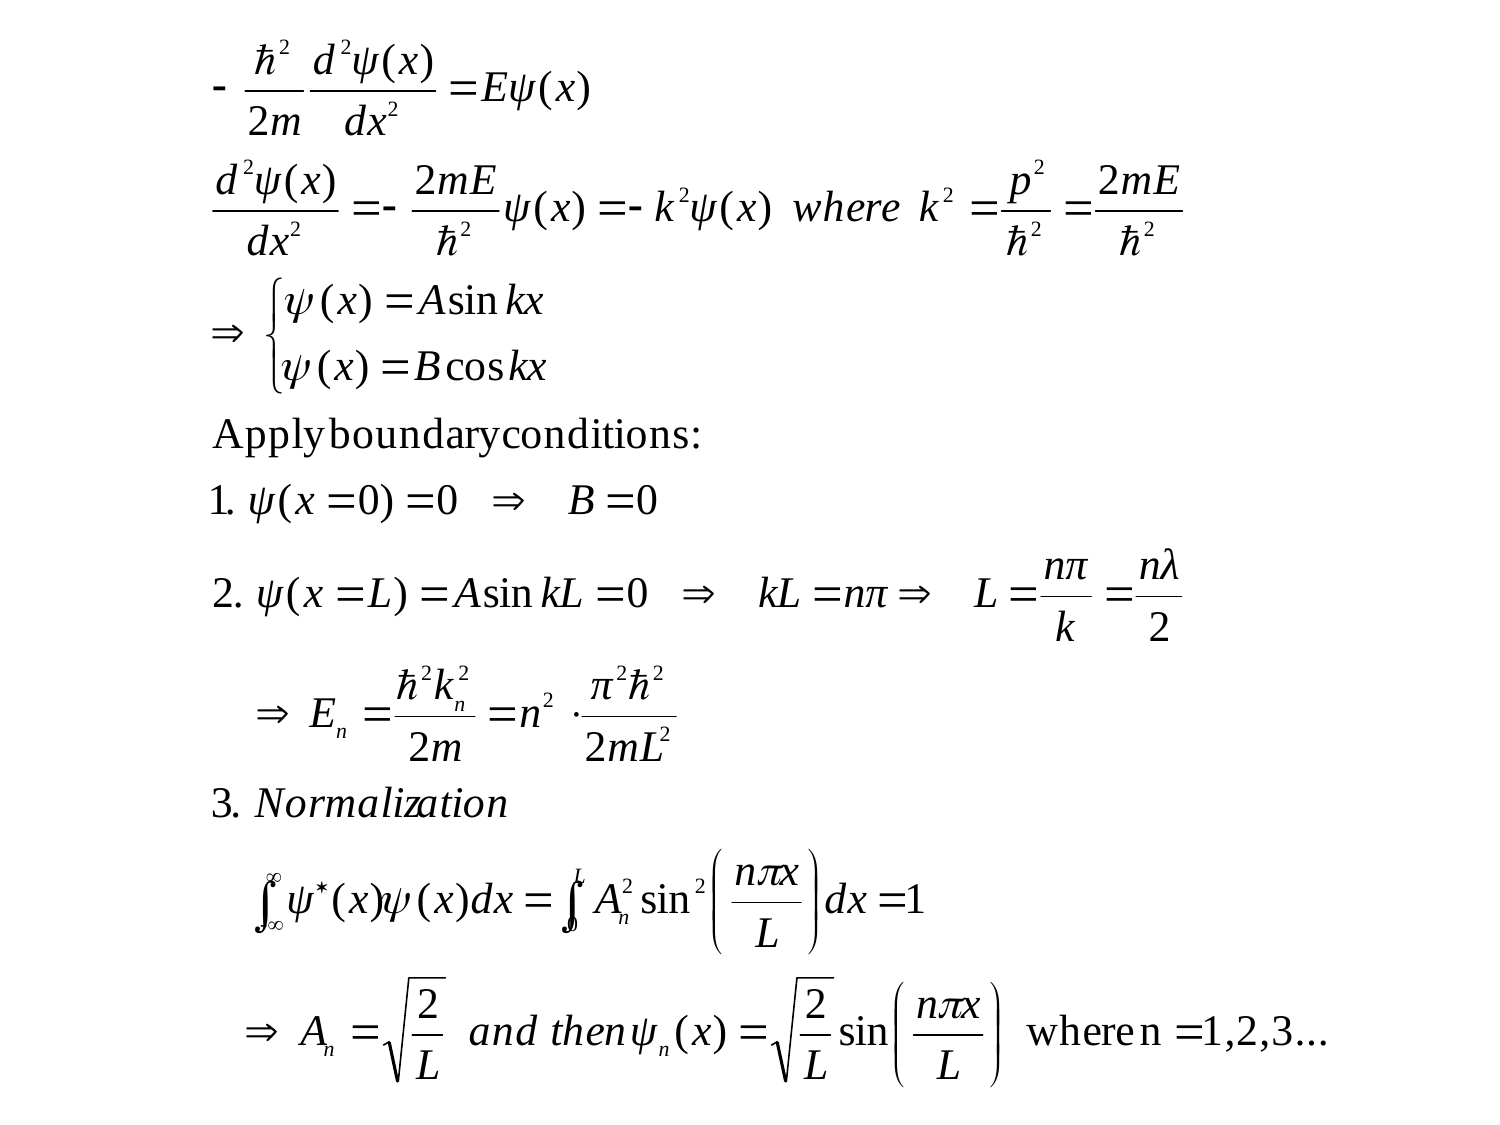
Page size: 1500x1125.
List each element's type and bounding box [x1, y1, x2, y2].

text_box [206, 30, 1324, 1096]
